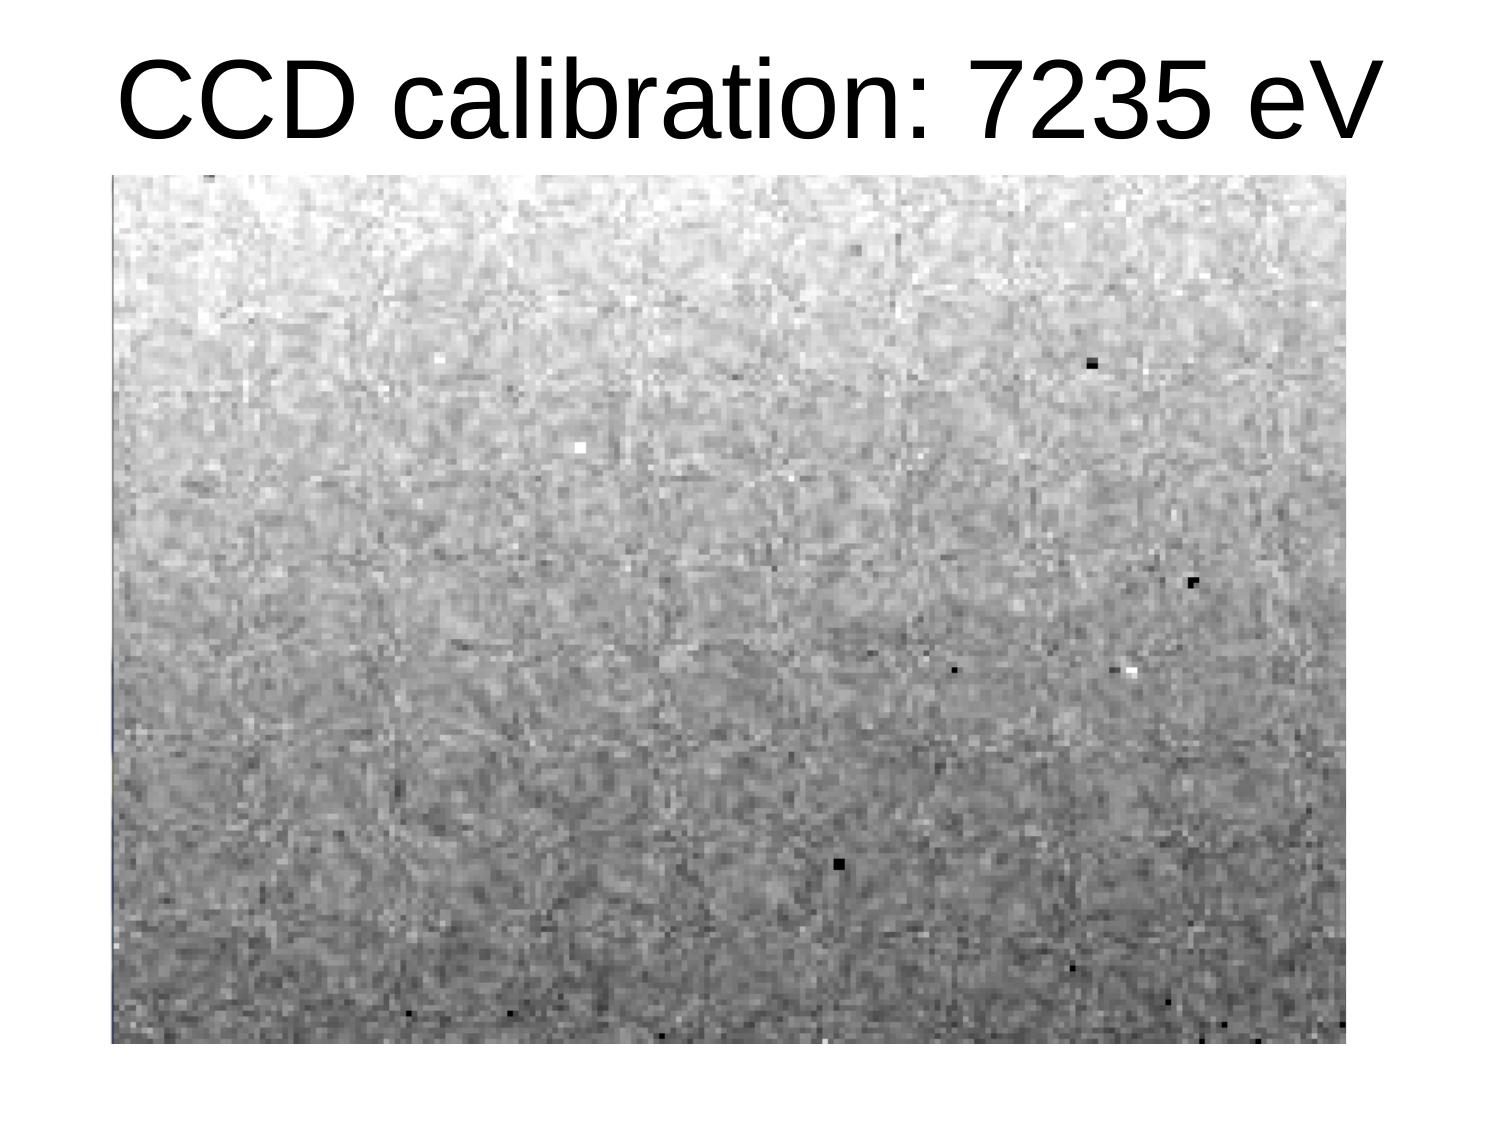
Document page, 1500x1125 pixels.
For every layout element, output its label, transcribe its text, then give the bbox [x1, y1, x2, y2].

picture [110, 175, 1347, 1045]
title CCD calibration: 7235 eV [0, 0, 1500, 188]
